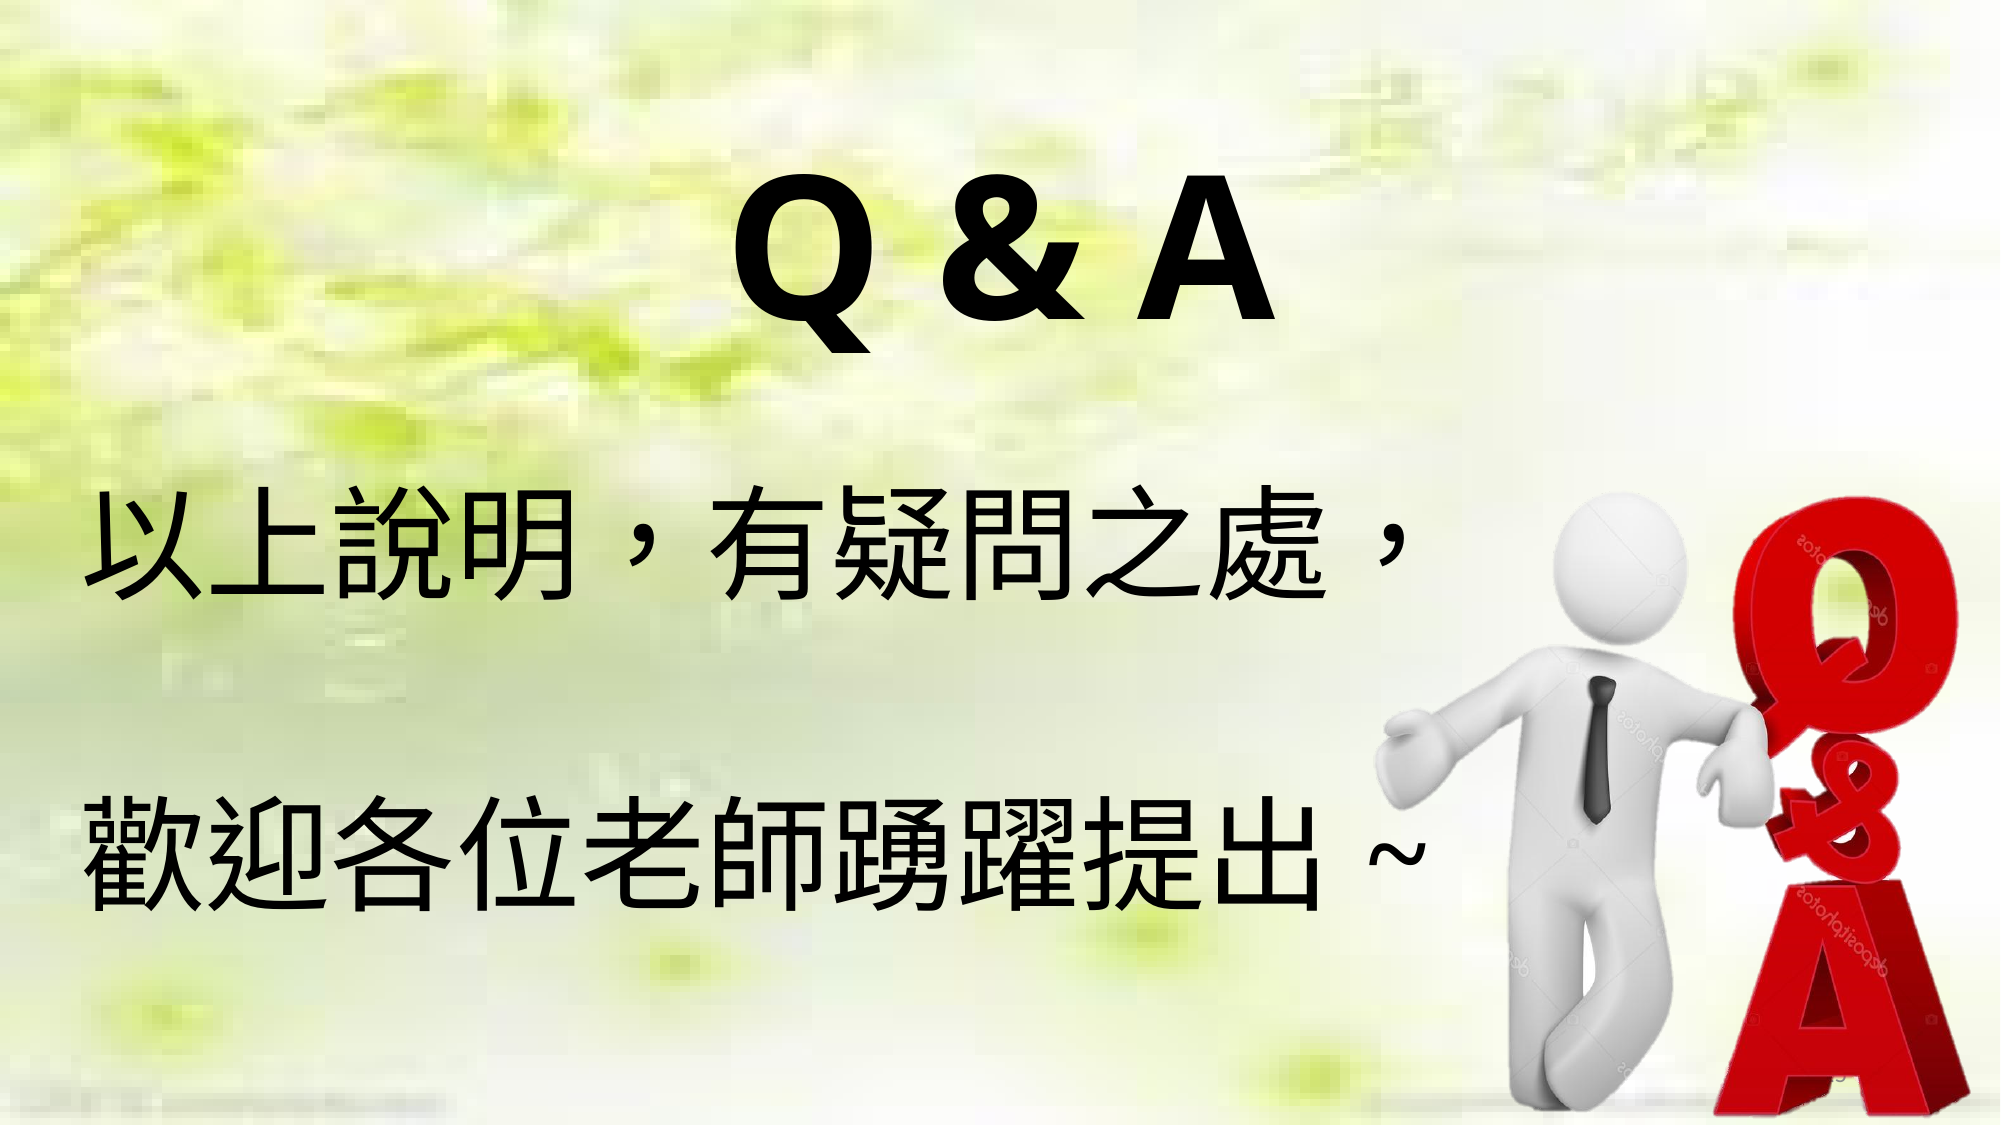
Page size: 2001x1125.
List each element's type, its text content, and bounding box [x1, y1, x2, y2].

picture [0, 0, 2001, 1125]
list 以上說明，有疑問之處， 歡迎各位老師踴躍提出~ [65, 474, 1336, 1005]
title Q & A [137, 145, 1863, 364]
